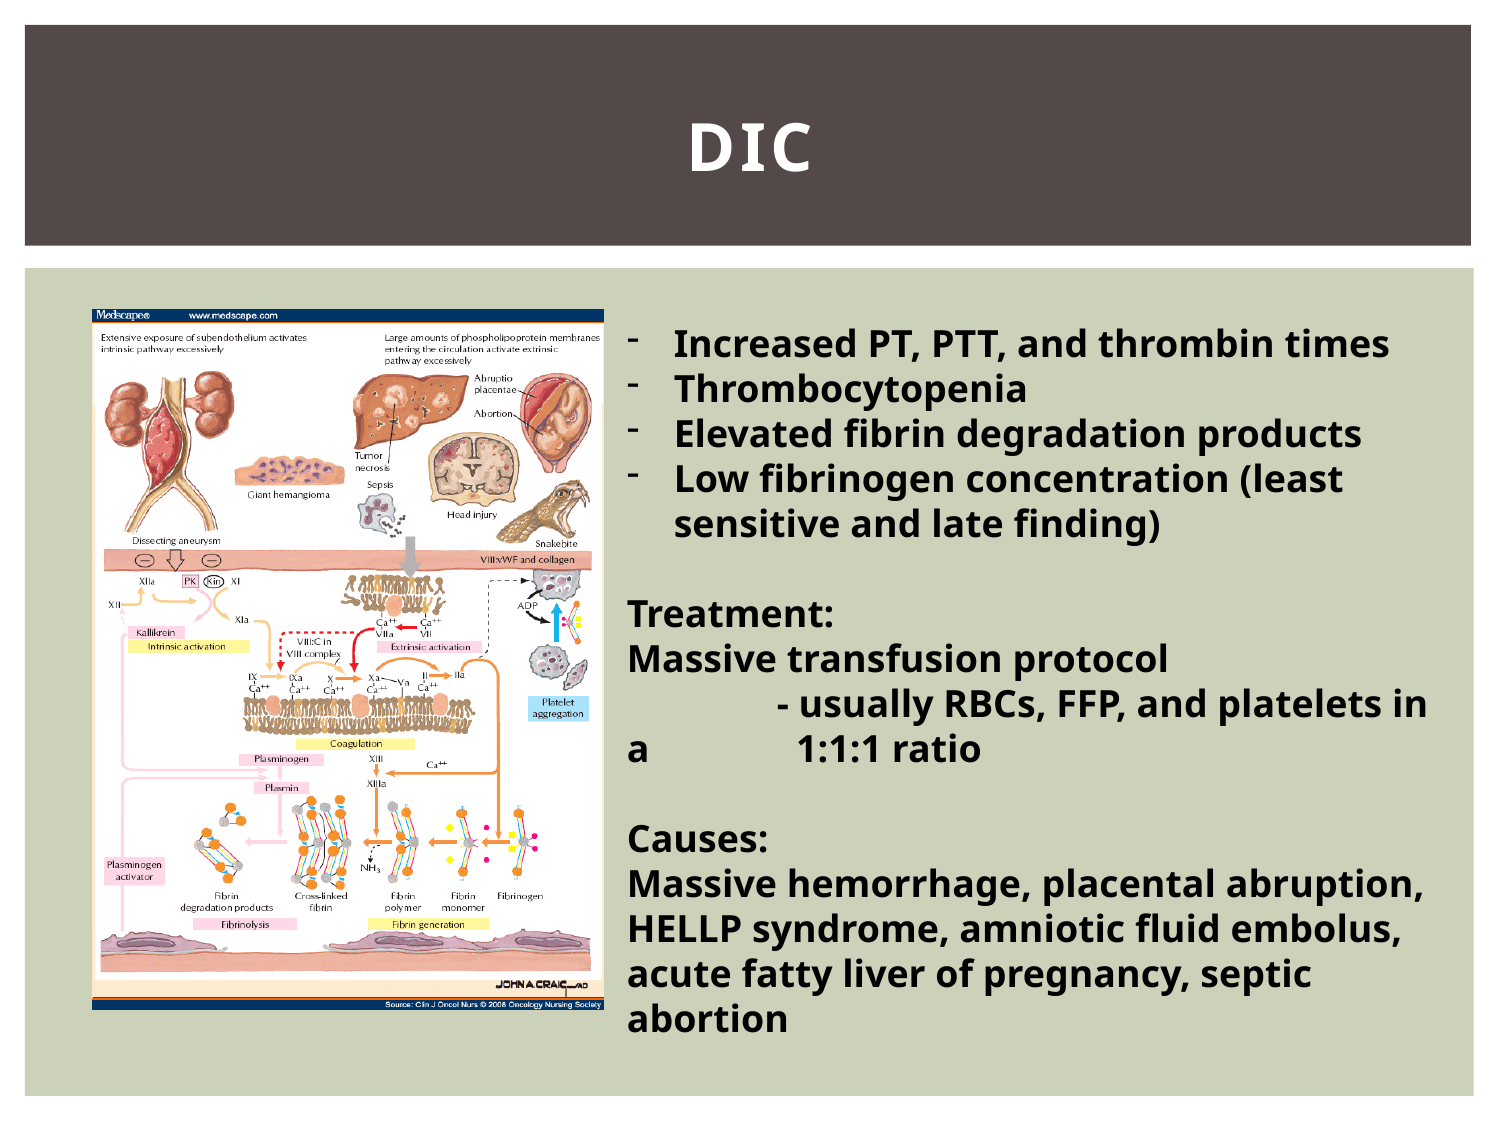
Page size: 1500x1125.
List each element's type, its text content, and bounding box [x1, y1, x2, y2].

picture [92, 309, 604, 1010]
title DIC [61, 57, 1438, 232]
text_box Increased PT, PTT, and thrombin times Thrombocytopenia Elevated fibrin degradation products Low fibrinogen concentration (least sensitive and late finding) Treatment: Massive transfusion protocol - usually RBCs, FFP, and platelets in a 1:1:1 ratio Causes: Massive hemorrhage, placental abruption, HELLP syndrome, amniotic fluid embolus, acute fatty liver of pregnancy, septic abortion [619, 312, 1438, 1048]
